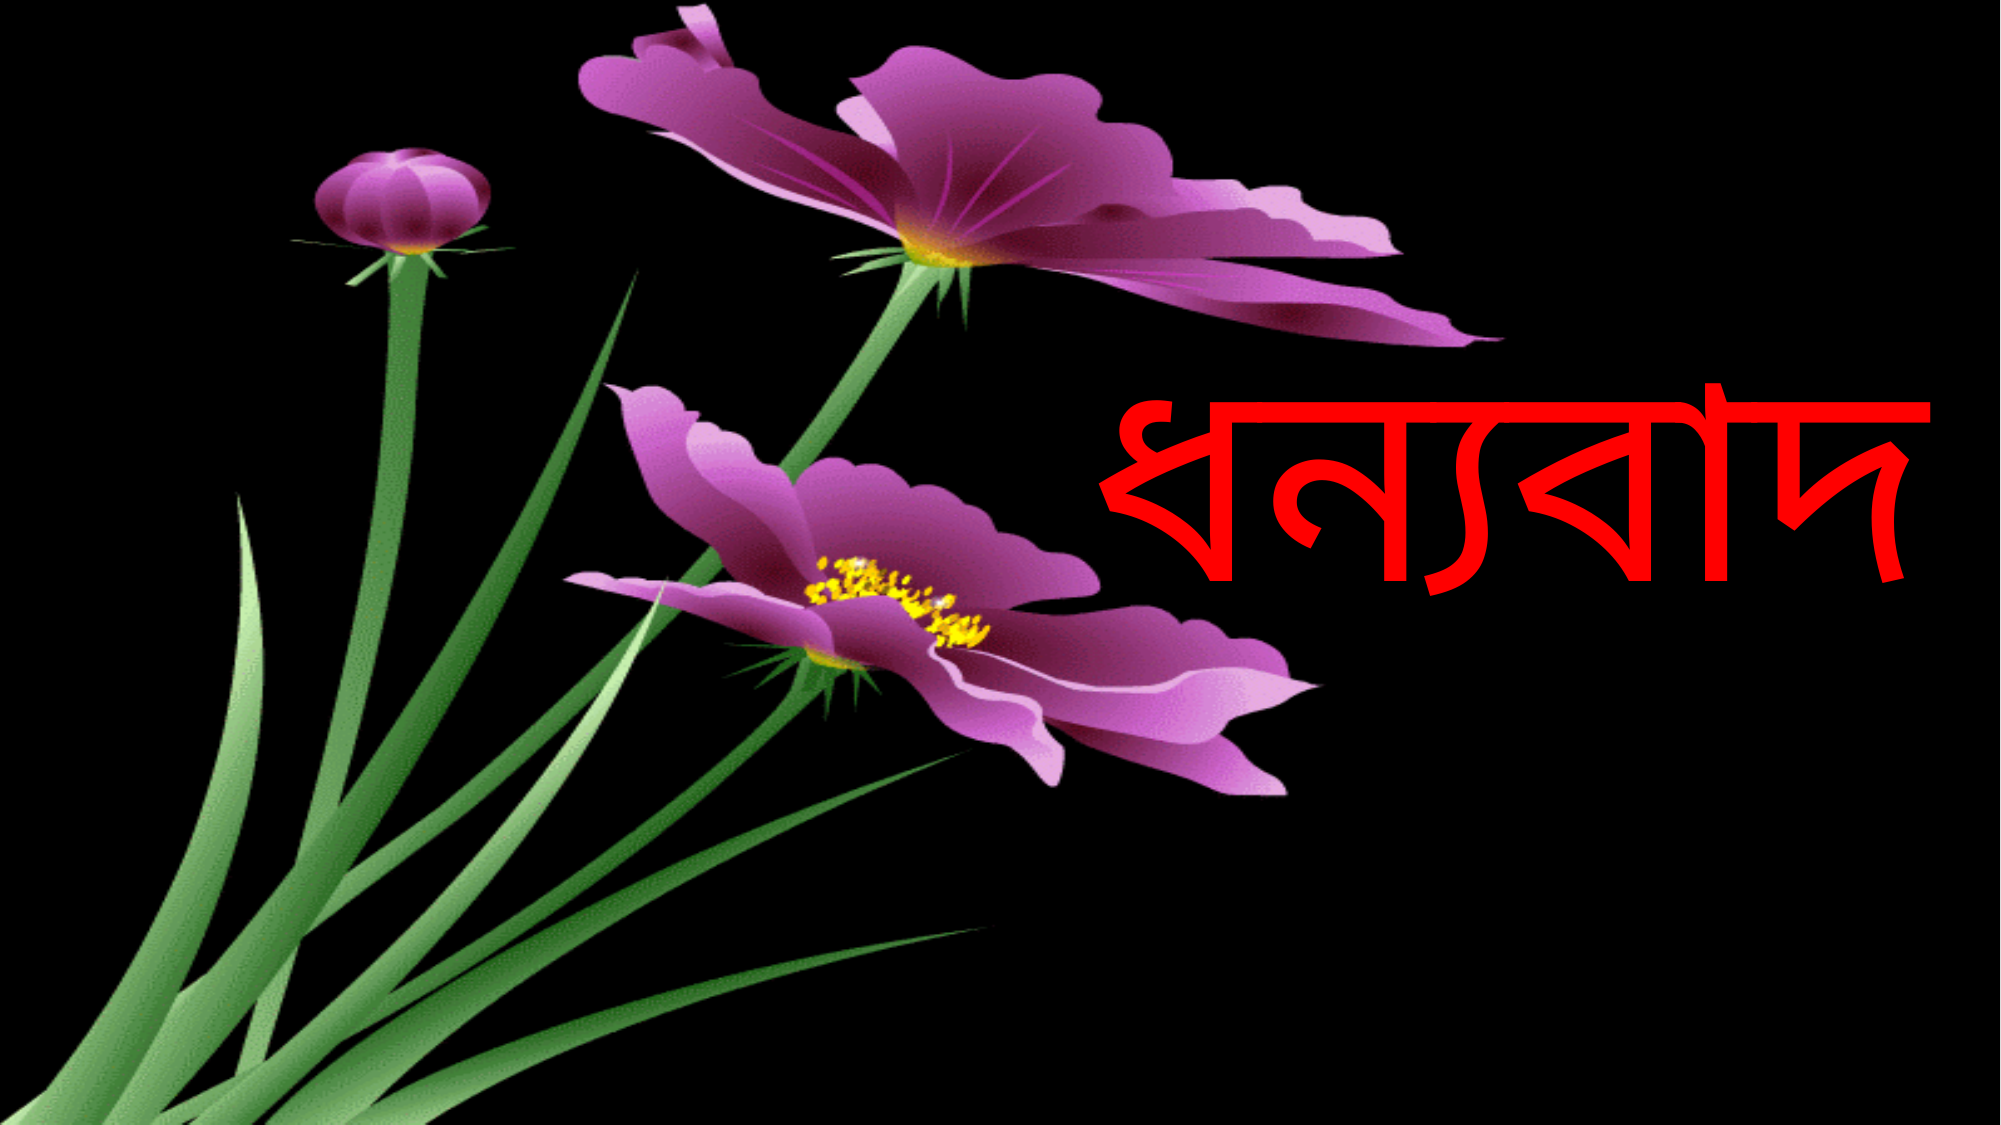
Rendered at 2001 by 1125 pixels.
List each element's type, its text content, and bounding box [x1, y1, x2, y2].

text_box ধন্যবাদ [724, 286, 2000, 646]
picture [0, 0, 2001, 1125]
